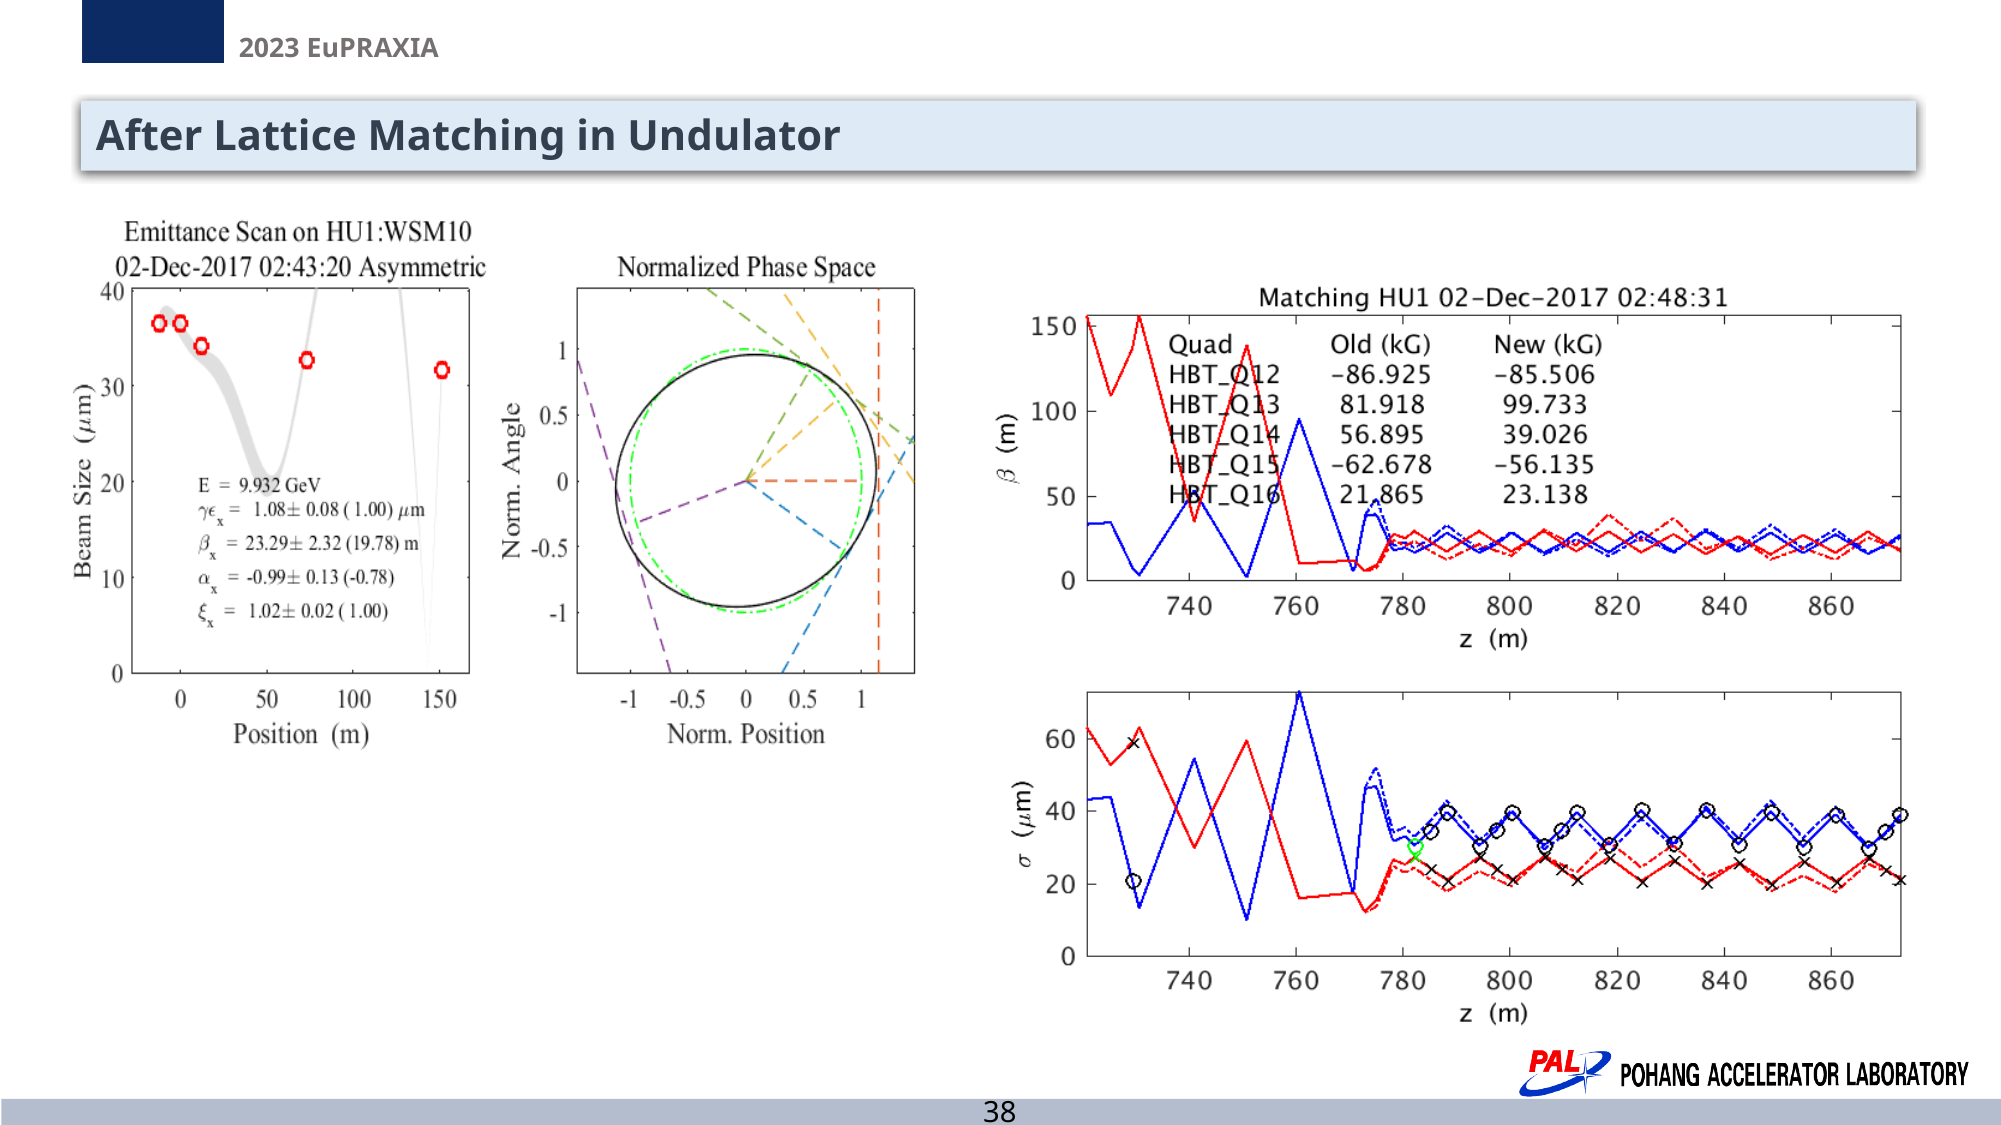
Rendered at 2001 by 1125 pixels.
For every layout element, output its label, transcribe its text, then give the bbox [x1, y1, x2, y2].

title After Lattice Matching in Undulator [80, 102, 1917, 173]
picture [1519, 1050, 1969, 1097]
picture [0, 196, 2000, 1047]
